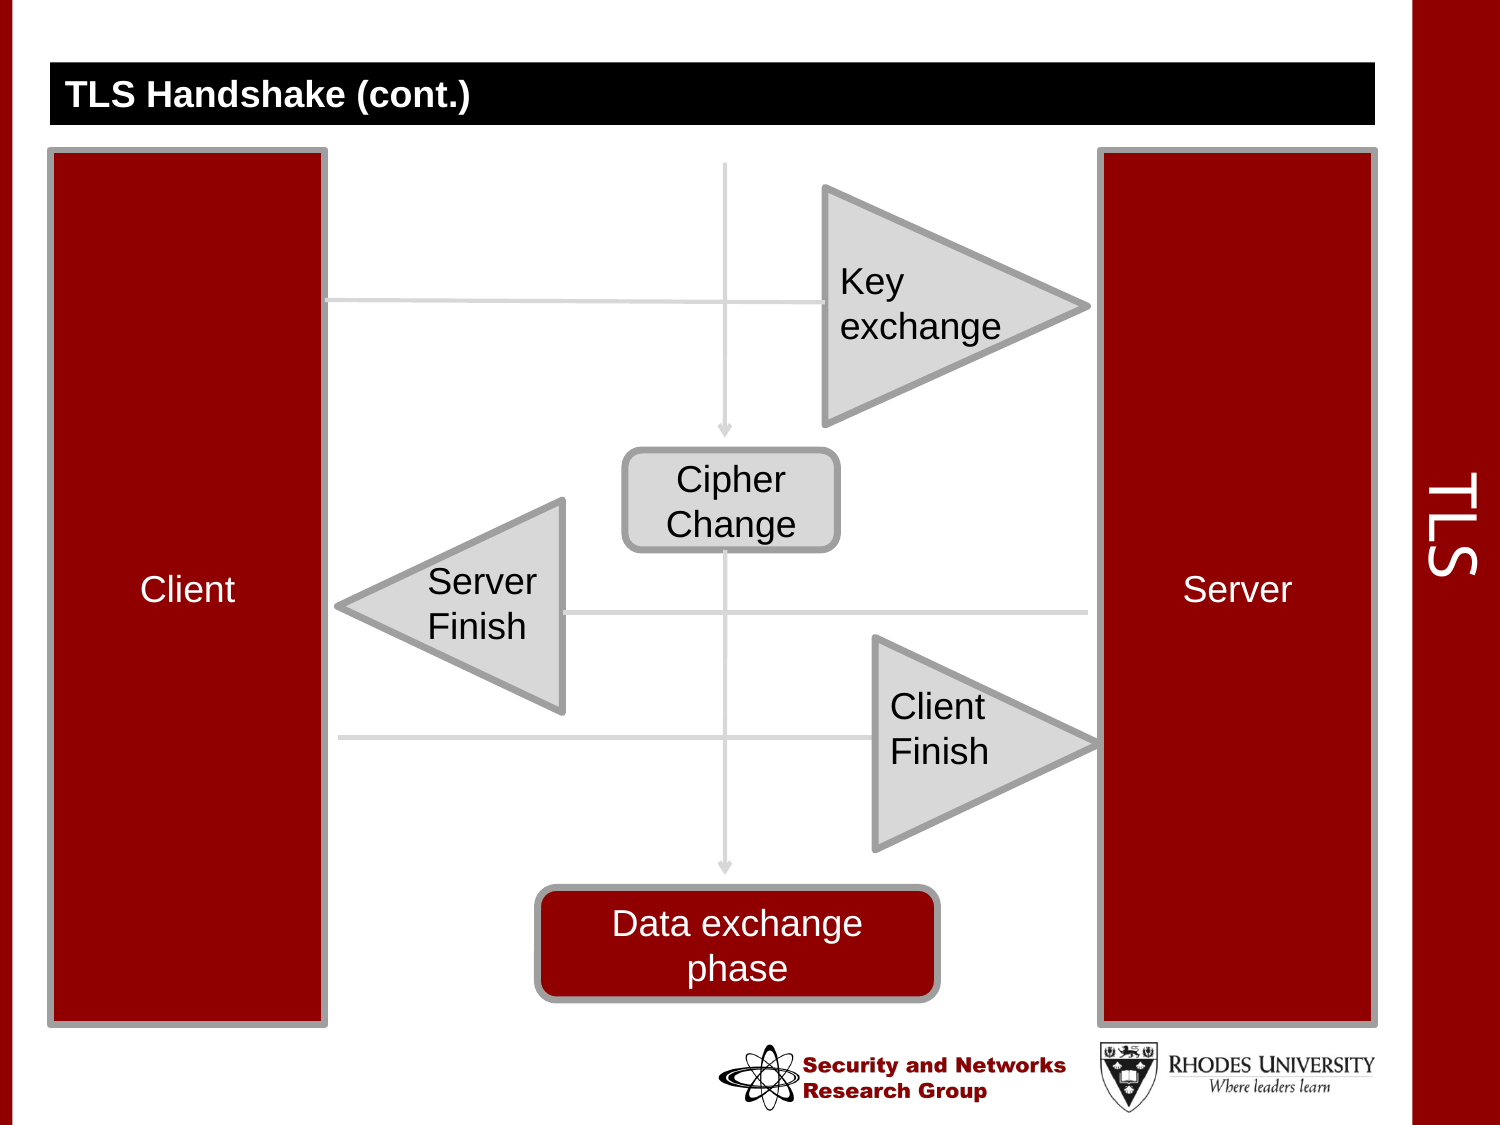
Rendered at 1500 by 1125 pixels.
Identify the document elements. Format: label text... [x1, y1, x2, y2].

text_box [821, 184, 970, 298]
text_box Server Finish [412, 549, 588, 655]
picture [710, 1037, 1075, 1118]
text_box [1038, 279, 1091, 333]
text_box [871, 750, 1032, 854]
title TLS [1412, 62, 1500, 1025]
text_box [871, 634, 961, 712]
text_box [324, 299, 826, 304]
picture [1100, 1042, 1375, 1113]
text_box Client [47, 147, 328, 1028]
text_box [821, 316, 989, 429]
text_box [333, 567, 412, 646]
text_box Server [1097, 147, 1378, 1028]
text_box Cipher Change [621, 446, 841, 554]
list TLS Handshake (cont.) [50, 62, 1375, 125]
text_box [432, 655, 566, 716]
text_box Client Finish [874, 674, 1100, 780]
text_box [450, 496, 566, 549]
text_box Key exchange [824, 249, 1038, 355]
text_box Data exchange phase [533, 883, 941, 1004]
